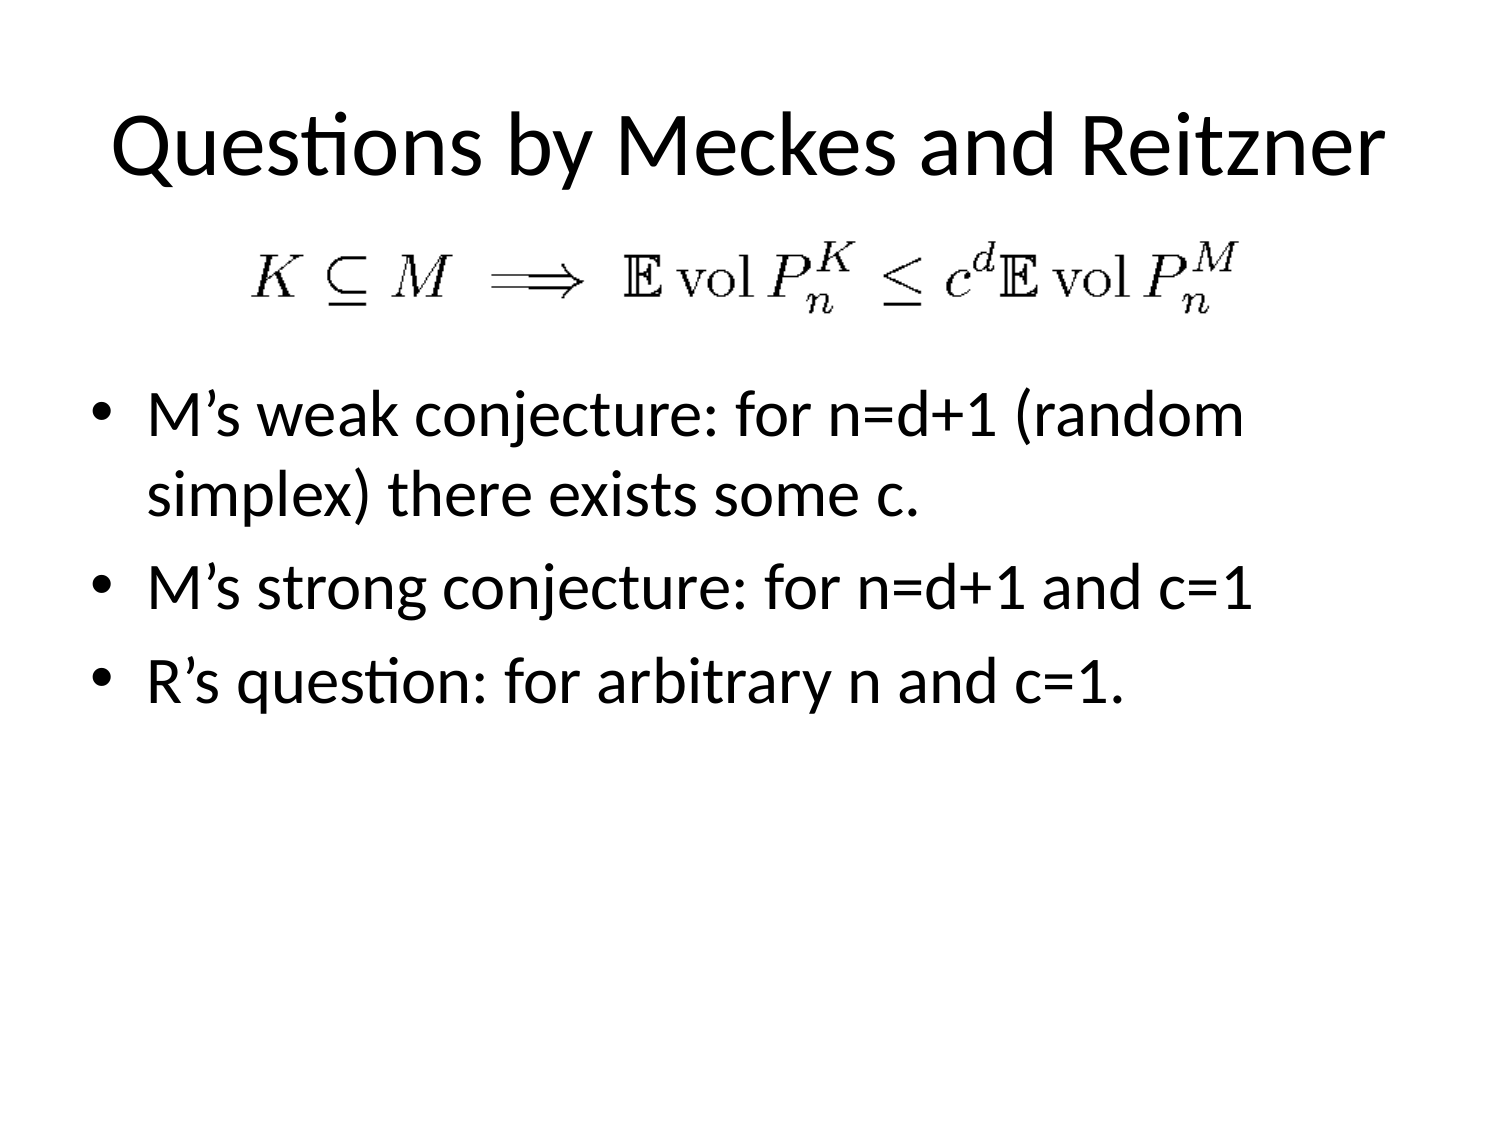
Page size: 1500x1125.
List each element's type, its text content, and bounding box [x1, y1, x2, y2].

list M’s weak conjecture: for n=d+1 (random simplex) there exists some c. M’s strong conjecture: for n=d+1 and c=1 R’s question: for arbitrary n and c=1. [75, 362, 1425, 1005]
title Questions by Meckes and Reitzner [75, 45, 1425, 233]
picture [244, 237, 1246, 319]
